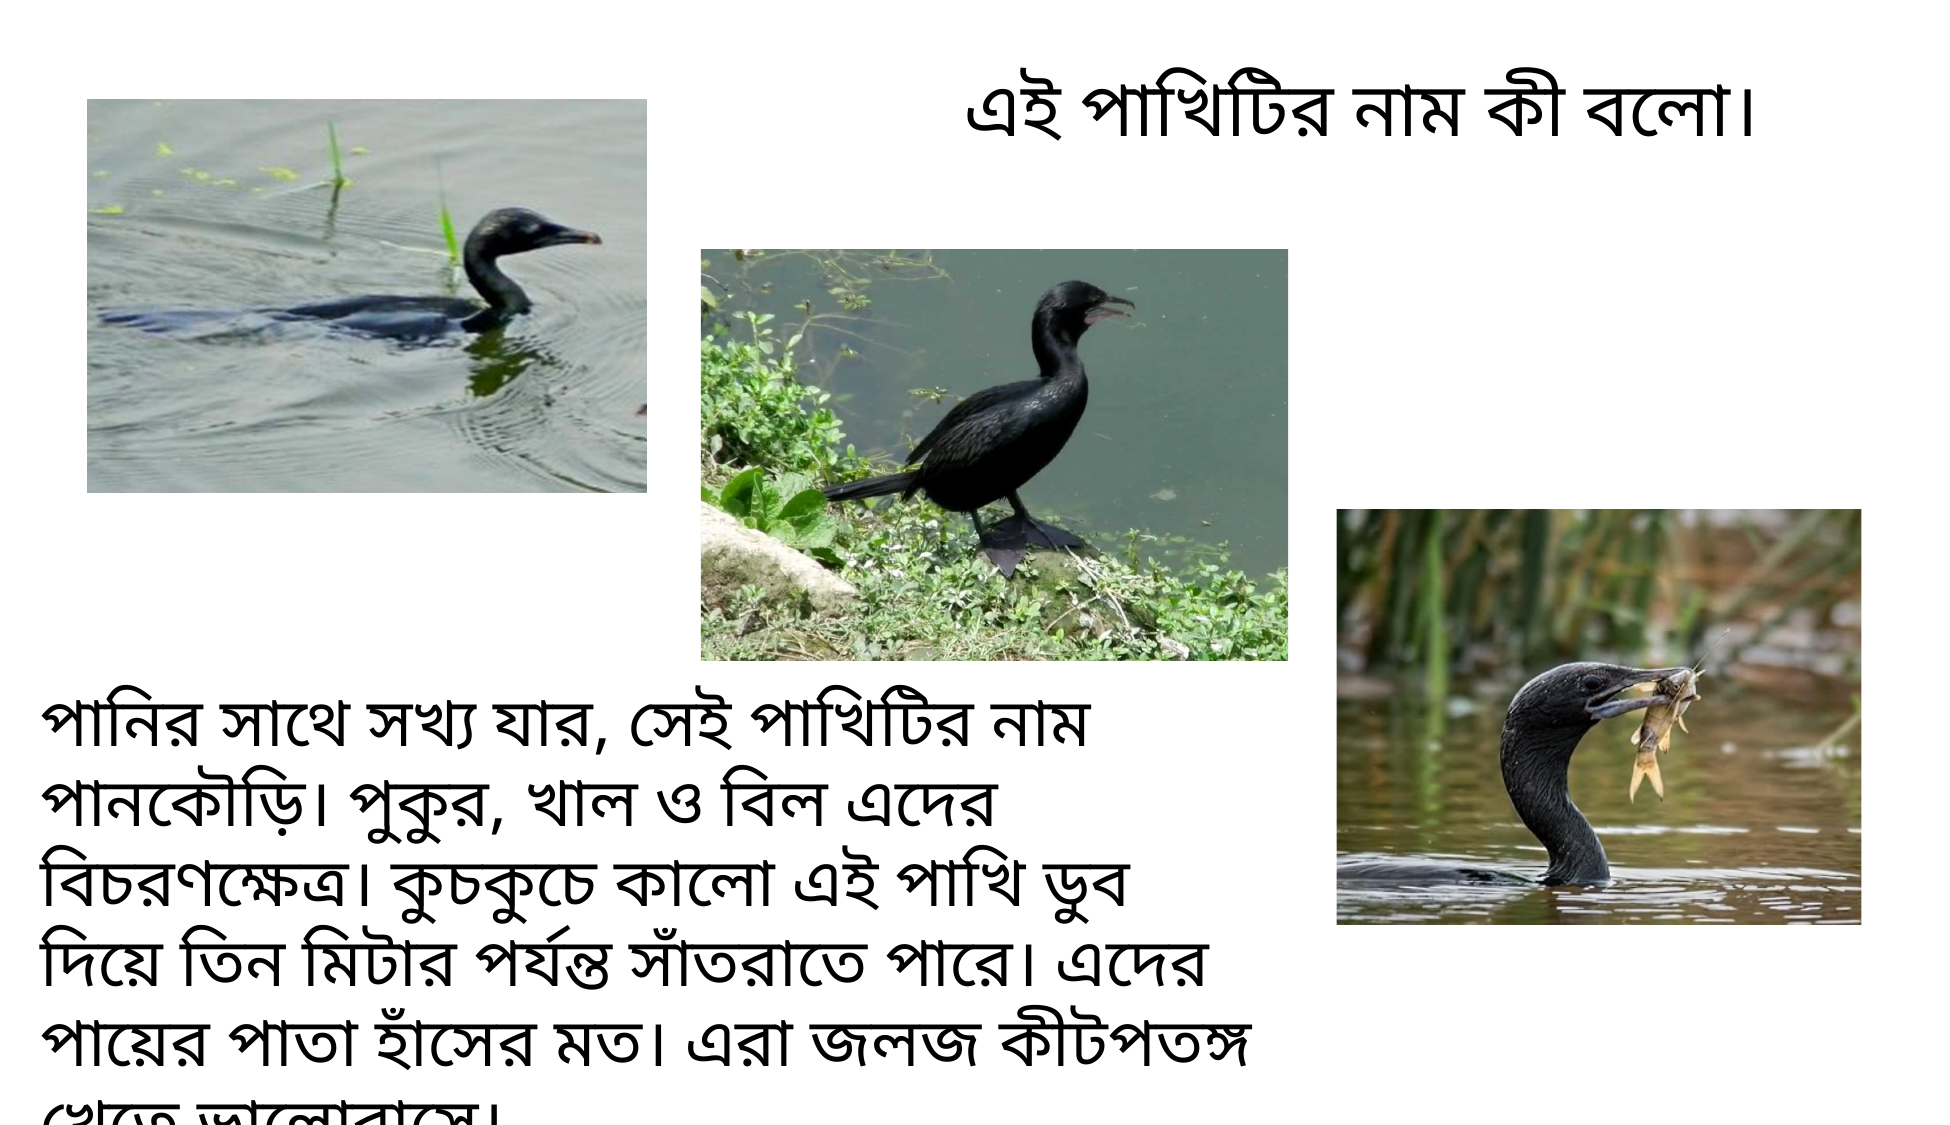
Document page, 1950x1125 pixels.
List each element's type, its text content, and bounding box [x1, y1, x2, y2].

picture [87, 99, 647, 493]
picture [1336, 509, 1862, 925]
text_box এই পাখিটির নাম কী বলো। [950, 54, 1777, 159]
text_box পানির সাথে সখ্য যার, সেই পাখিটির নাম পানকৌড়ি। পুকুর, খাল ও বিল এদের বিচরণক্ষেত্র। কুচকুচে কালো এই পাখি ডুব দিয়ে তিন মিটার পর্যন্ত সাঁতরাতে পারে। এদের পায়ের পাতা হাঁসের মত। এরা জলজ কীটপতঙ্গ খেতে ভালোবাসে। [25, 672, 1289, 1125]
picture [700, 249, 1289, 662]
